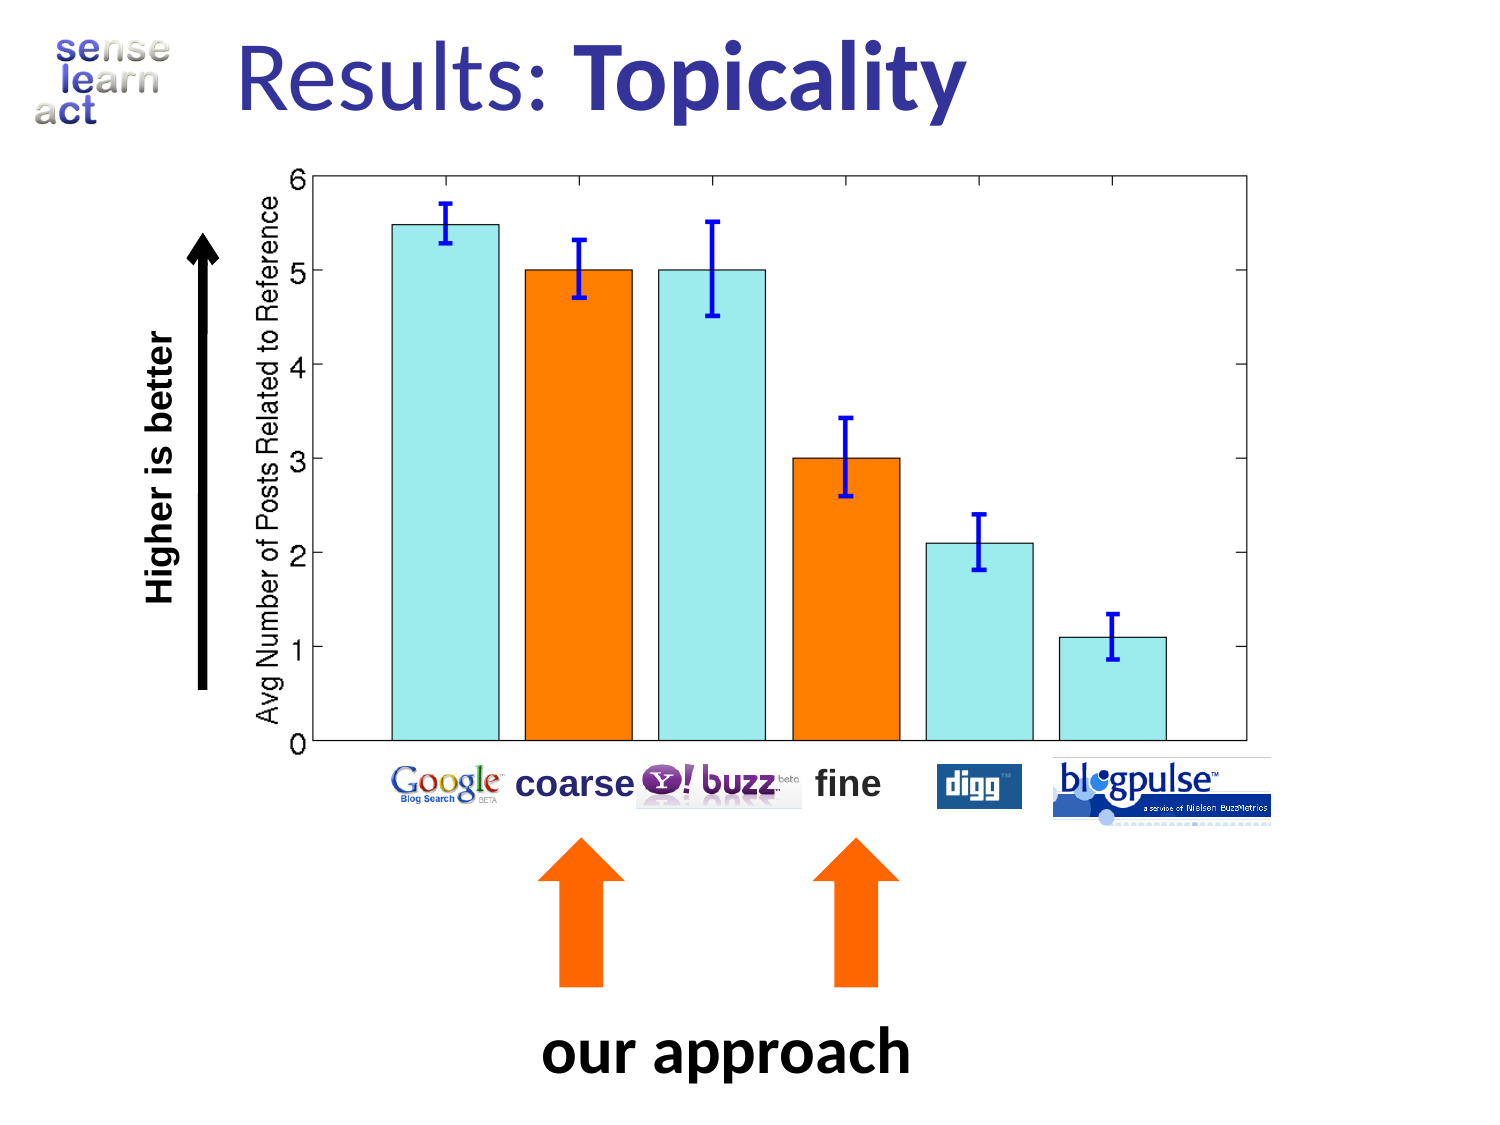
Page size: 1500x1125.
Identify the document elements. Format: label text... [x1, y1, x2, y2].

text_box [537, 837, 625, 988]
picture [12, 37, 175, 128]
text_box [812, 837, 900, 988]
text_box our approach [527, 999, 928, 1095]
picture [937, 764, 1022, 810]
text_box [126, 161, 1275, 826]
title Results: Topicality [220, 12, 1451, 138]
